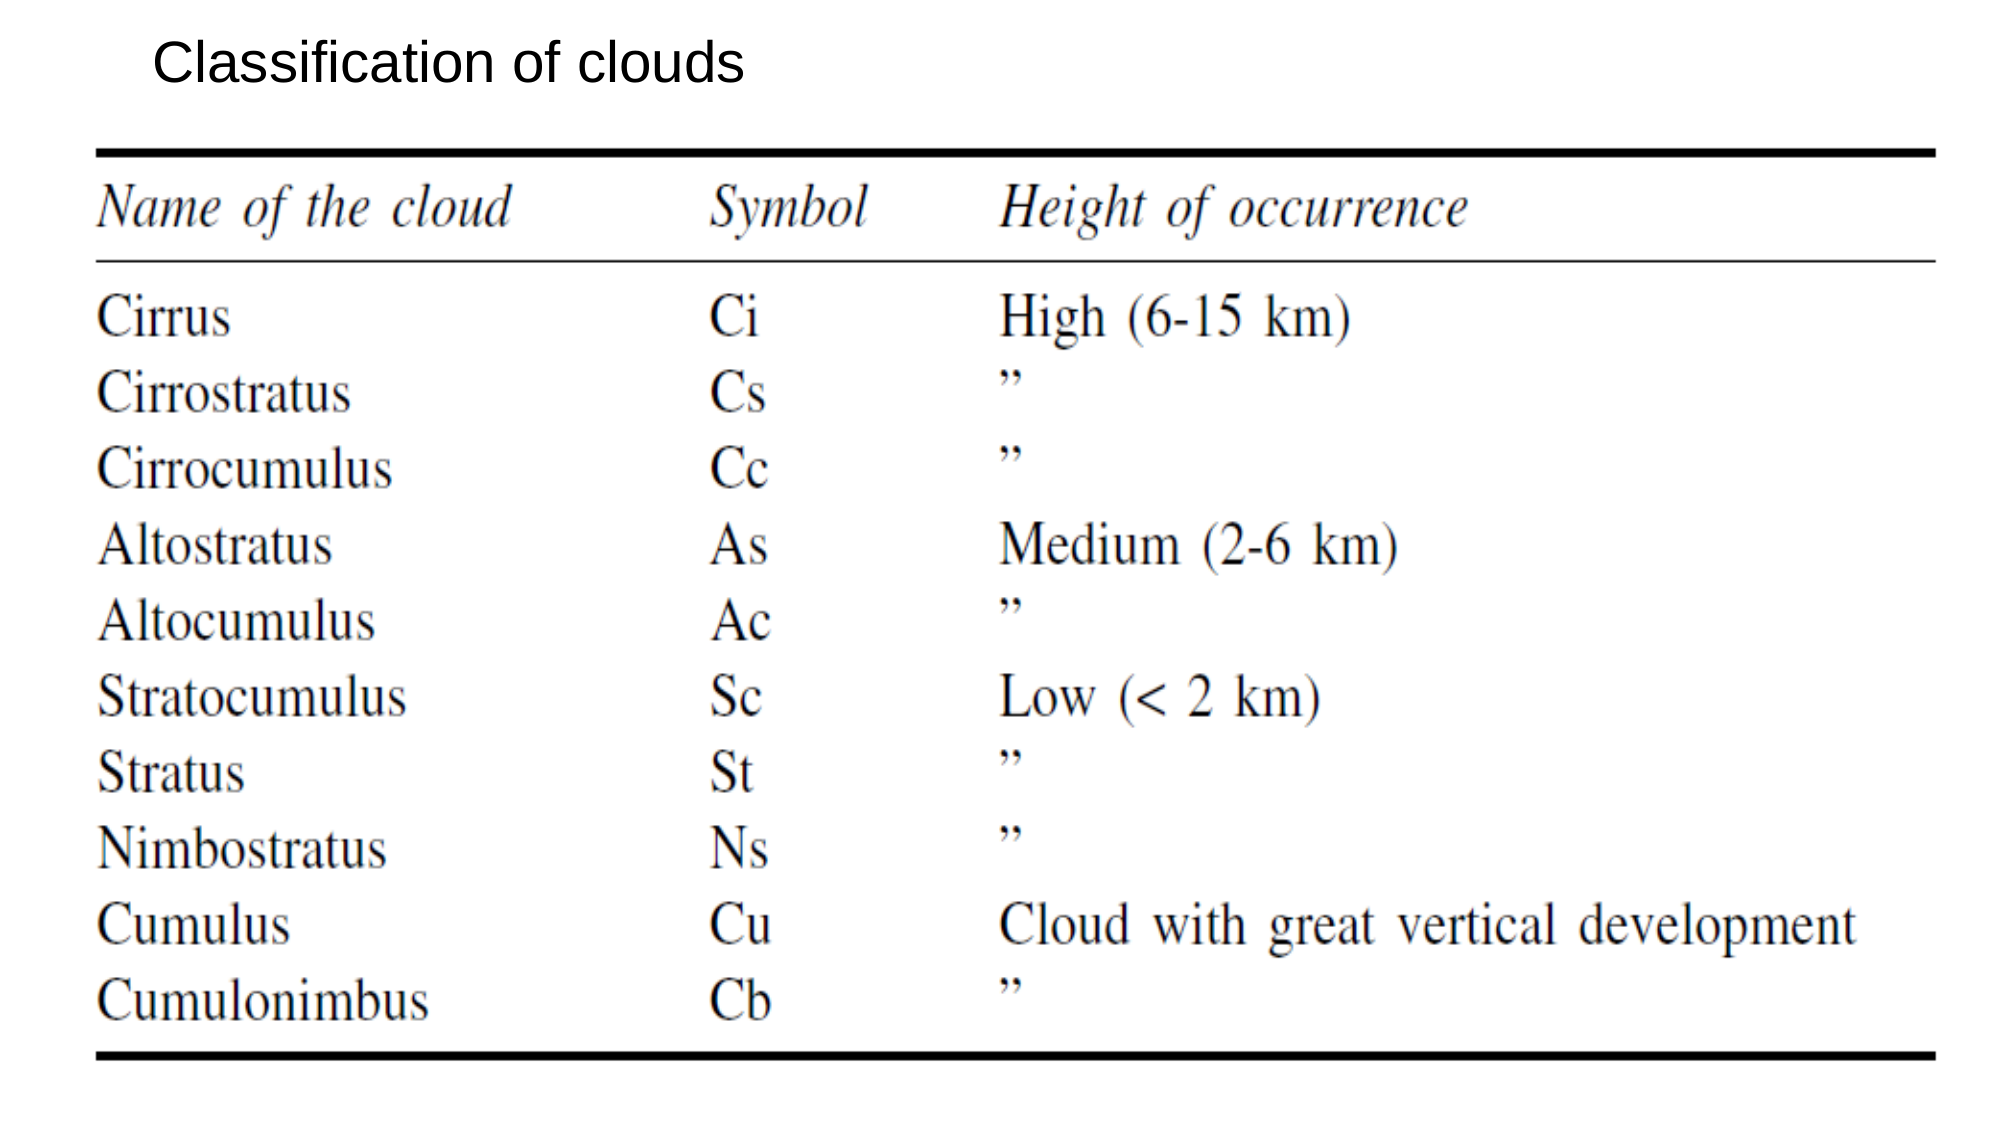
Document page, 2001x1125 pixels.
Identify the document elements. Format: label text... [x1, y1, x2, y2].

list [83, 111, 1940, 1068]
title Classification of clouds [137, 15, 1863, 111]
